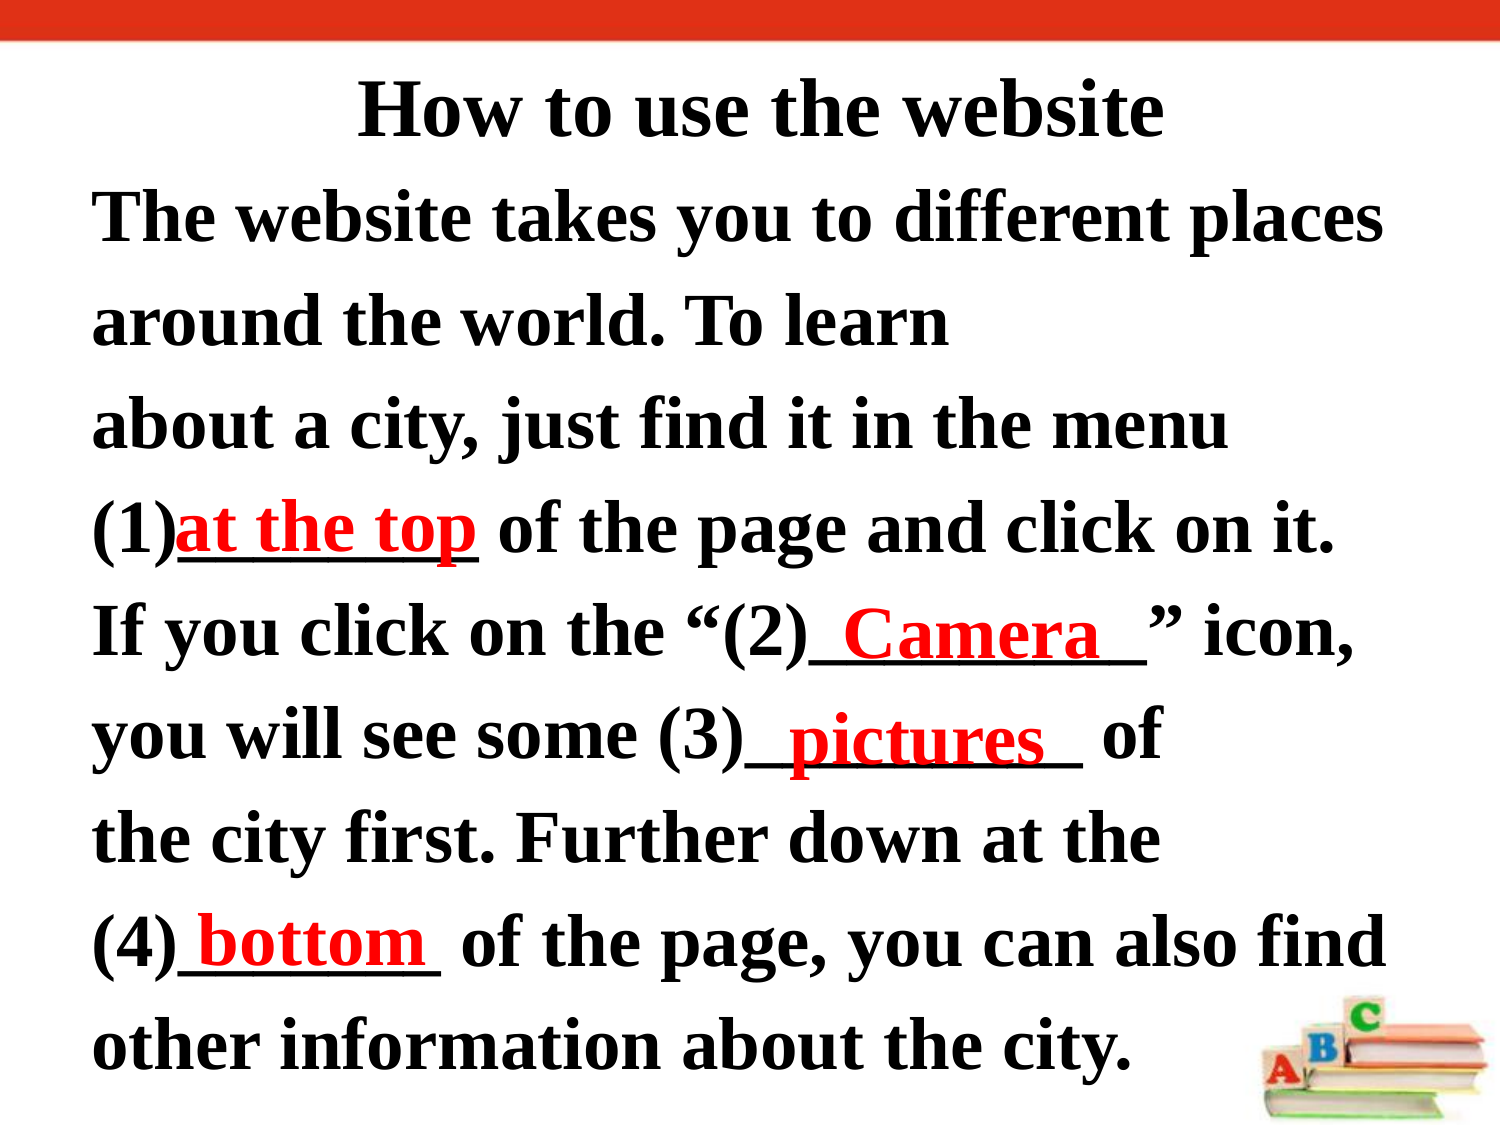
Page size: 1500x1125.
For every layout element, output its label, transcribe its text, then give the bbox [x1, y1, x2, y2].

text_box How to use the website The website takes you to different places around the world. To learn about a city, just find it in the menu (1)________ of the page and click on it. If you click on the “(2)_________” icon, you will see some (3)_________ of the city first. Further down at the (4)_______ of the page, you can also find other information about the city. [76, 30, 1448, 1092]
text_box at the top [159, 455, 494, 575]
text_box Camera [828, 562, 1117, 682]
picture [0, 0, 1500, 1125]
text_box pictures [774, 668, 1062, 787]
text_box bottom [183, 869, 443, 988]
